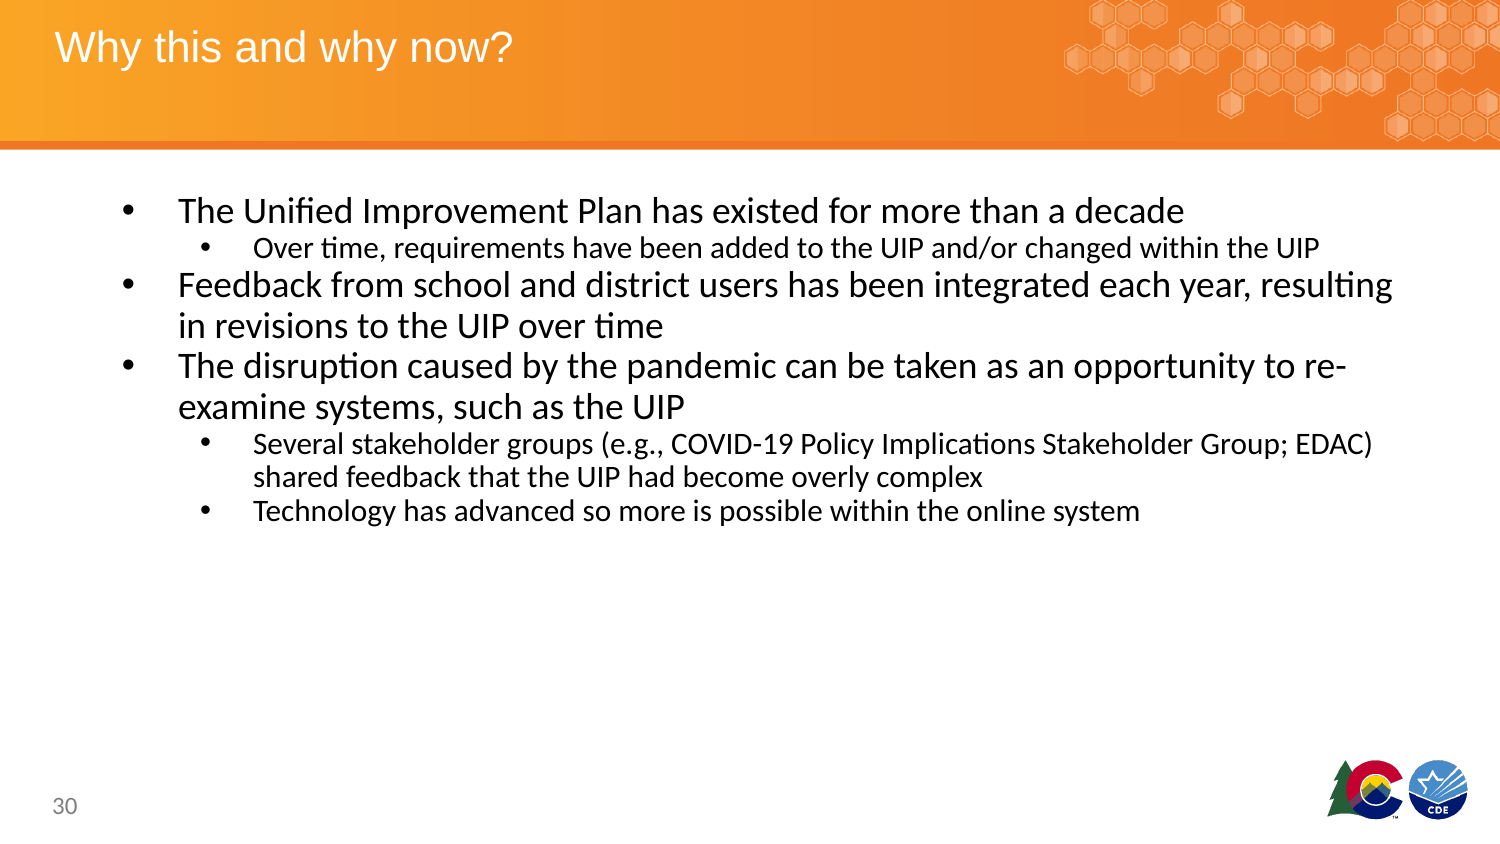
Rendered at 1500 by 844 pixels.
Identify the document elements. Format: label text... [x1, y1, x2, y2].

picture [0, 0, 1500, 150]
list The Unified Improvement Plan has existed for more than a decade Over time, requirements have been added to the UIP and/or changed within the UIP Feedback from school and district users has been integrated each year, resulting in revisions to the UIP over time The disruption caused by the pandemic can be taken as an opportunity to re-examine systems, such as the UIP Several stakeholder groups (e.g., COVID-19 Policy Implications Stakeholder Group; EDAC) shared feedback that the UIP had become overly complex Technology has advanced so more is possible within the online system [103, 191, 1397, 727]
slide_number ‹#› [40, 782, 379, 827]
picture [1326, 759, 1468, 820]
title Why this and why now? [54, 25, 1047, 136]
